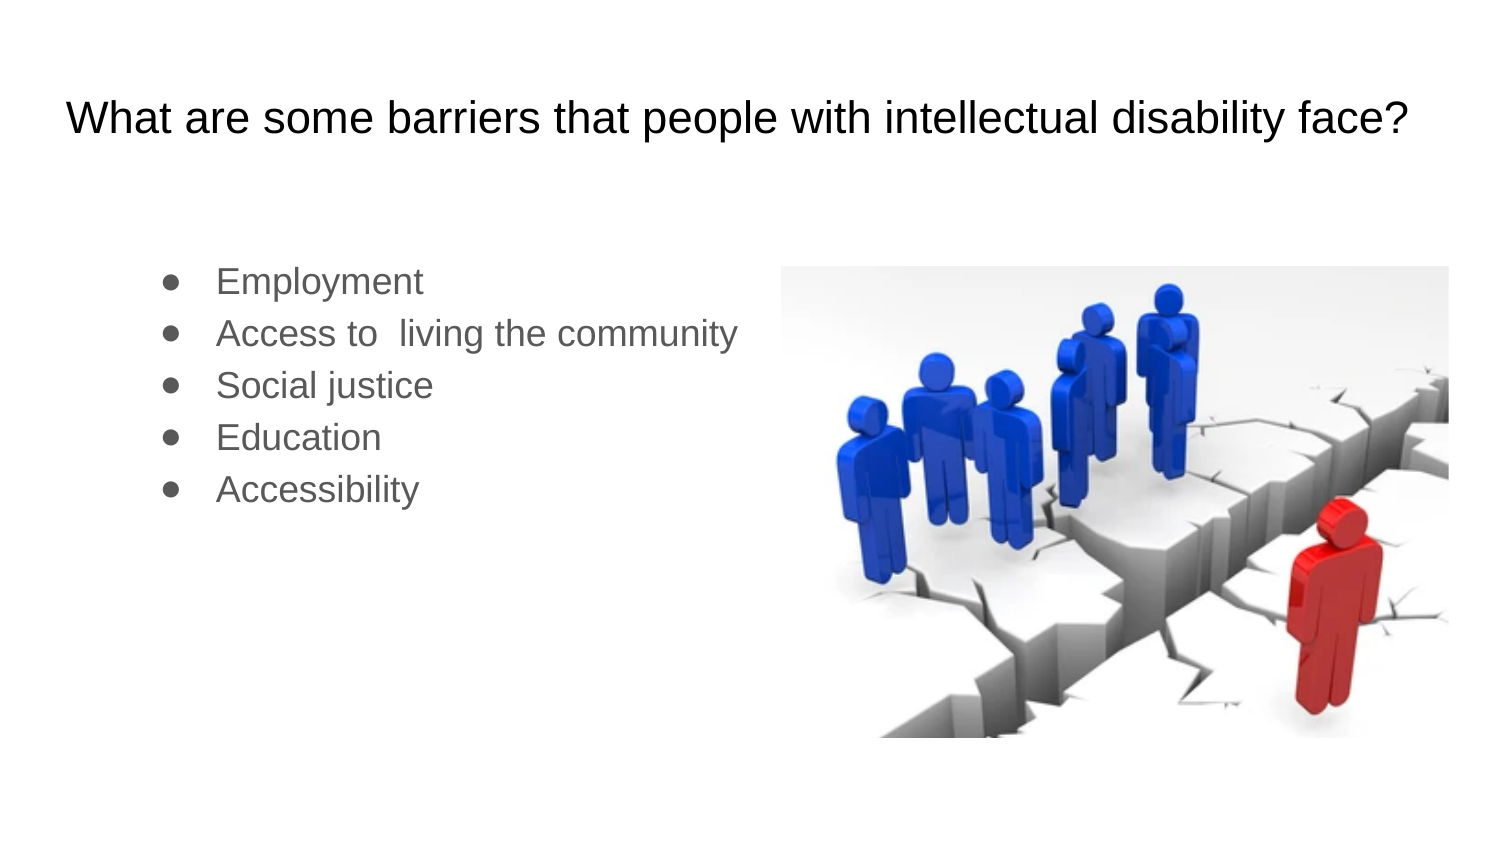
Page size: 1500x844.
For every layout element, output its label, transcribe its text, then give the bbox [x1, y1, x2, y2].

text_box Employment Access to living the community Social justice Education Accessibility [51, 235, 1449, 750]
picture [780, 266, 1449, 739]
text_box What are some barriers that people with intellectual disability face? [51, 72, 1449, 167]
